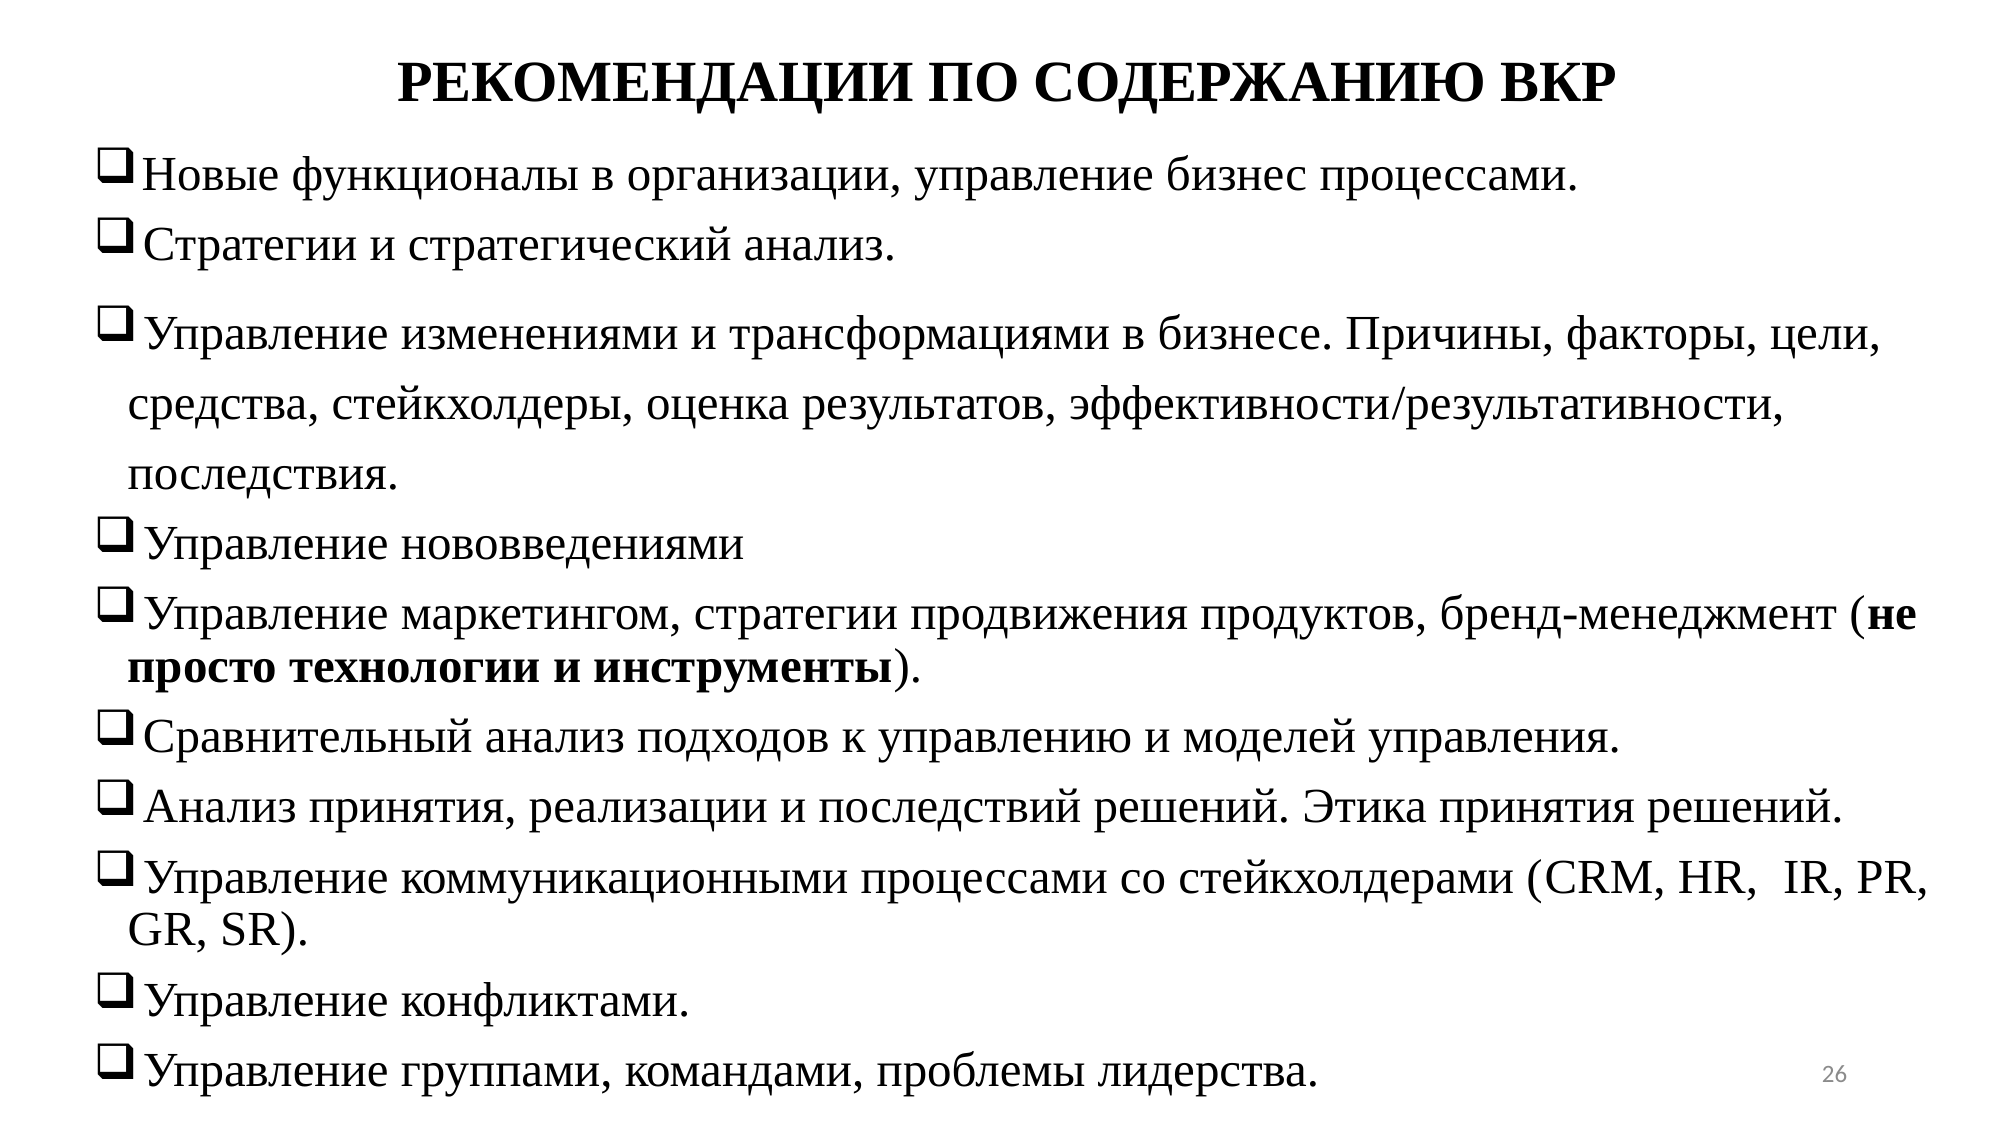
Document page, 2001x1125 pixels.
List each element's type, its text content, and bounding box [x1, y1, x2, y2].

slide_number 26 [1412, 1042, 1863, 1103]
title РЕКОМЕНДАЦИИ ПО СОДЕРЖАНИЮ ВКР [137, 0, 1863, 191]
list Новые функционалы в организации, управление бизнес процессами. Стратегии и стратегический анализ. Управление изменениями и трансформациями в бизнесе. Причины, факторы, цели, средства, стейкхолдеры, оценка результатов, эффективности/результативности, последствия. Управление нововведениями Управление маркетингом, стратегии продвижения продуктов, бренд-менеджмент (не просто технологии и инструменты). Сравнительный анализ подходов к управлению и моделей управления. Анализ принятия, реализации и последствий решений. Этика принятия решений. Управление коммуникационными процессами со стейкхолдерами (CRM, HR, IR, PR, GR, SR). Управление конфликтами. Управление группами, командами, проблемы лидерства. [78, 140, 1990, 1107]
